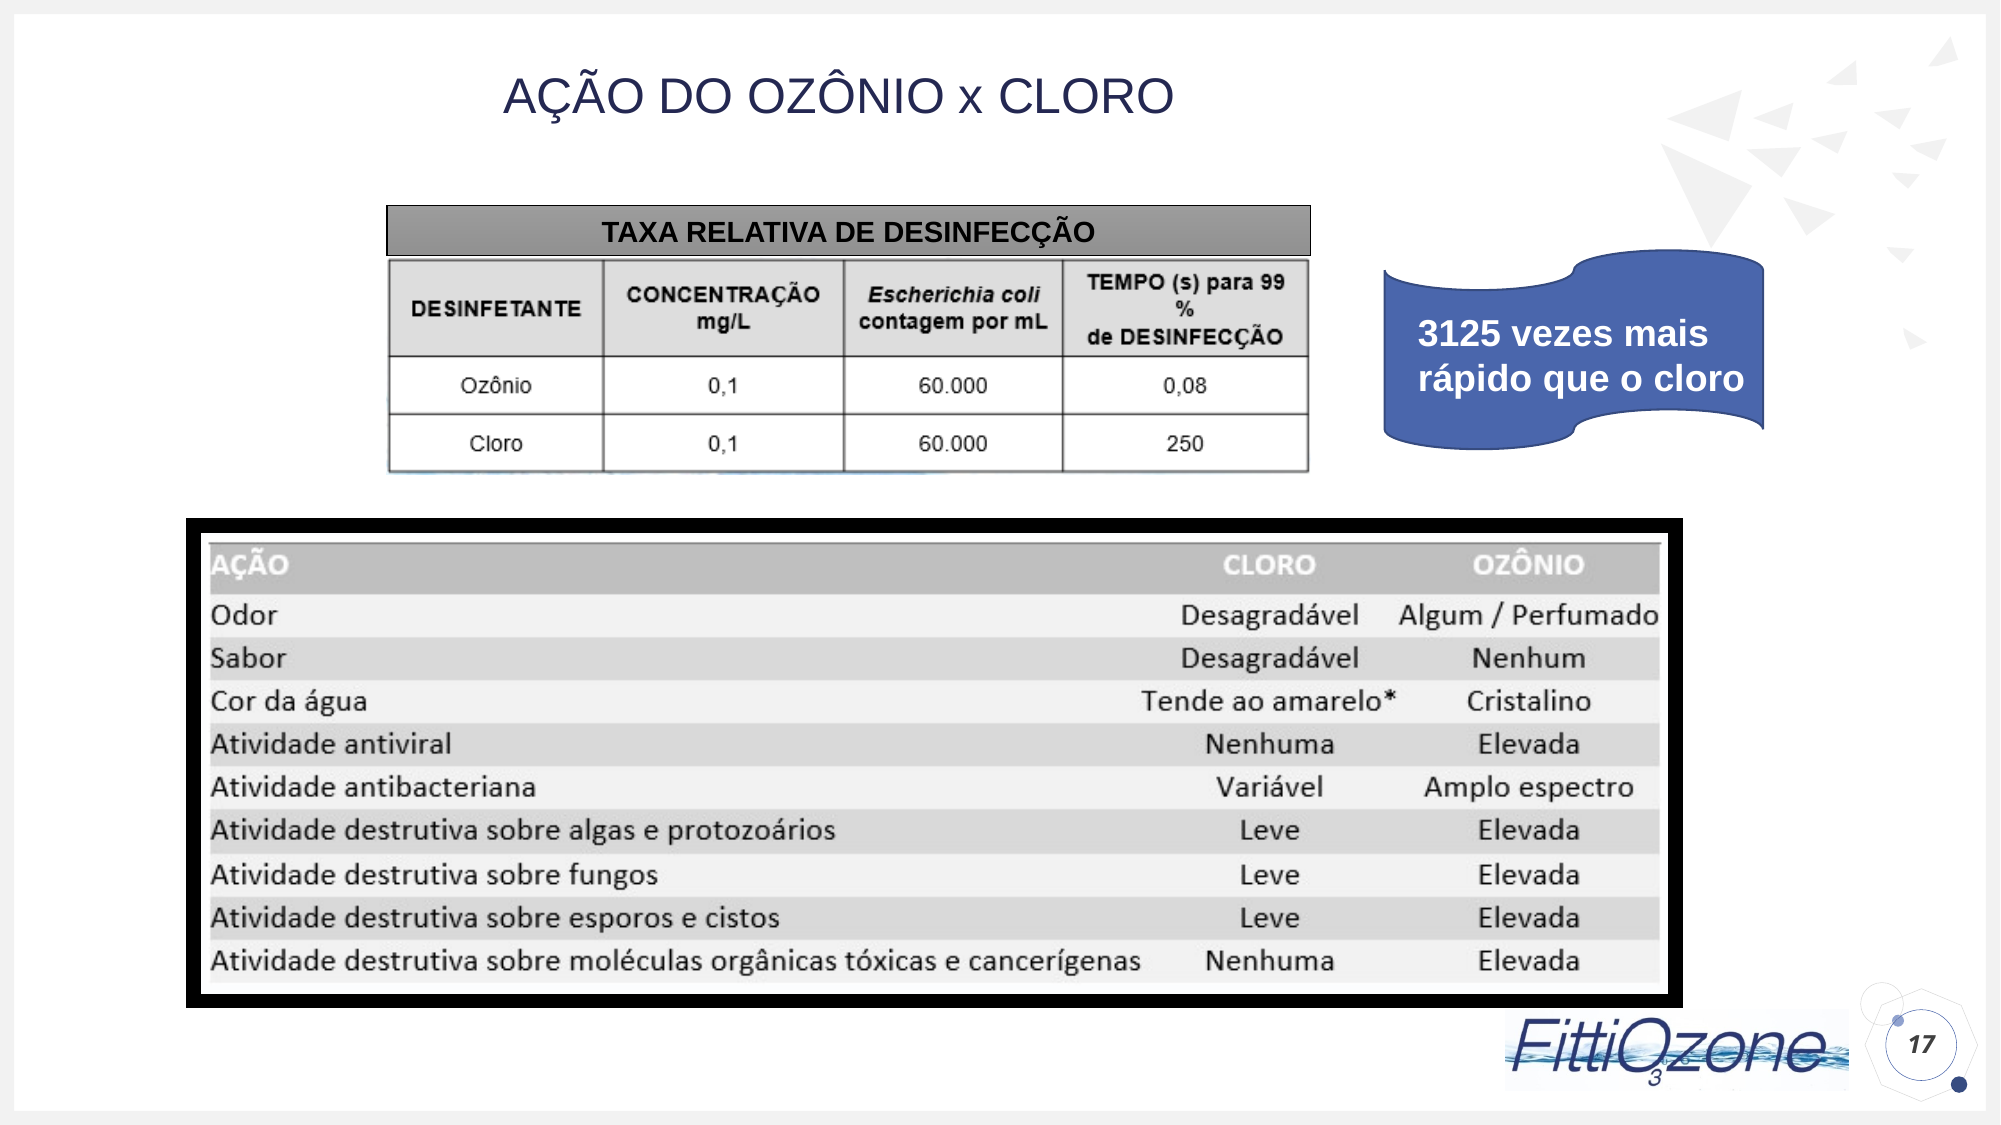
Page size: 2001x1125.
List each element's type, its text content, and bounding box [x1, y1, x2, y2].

text_box AÇÃO DO OZÔNIO x CLORO [438, 56, 1579, 133]
text_box [1383, 249, 1765, 451]
picture [200, 532, 1669, 994]
text_box TAXA RELATIVA DE DESINFECÇÃO [386, 205, 1311, 256]
picture [386, 257, 1311, 475]
text_box 3125 vezes mais rápido que o cloro [1403, 301, 1761, 407]
picture [1505, 1009, 1849, 1092]
slide_number 17 [1885, 1009, 1957, 1081]
